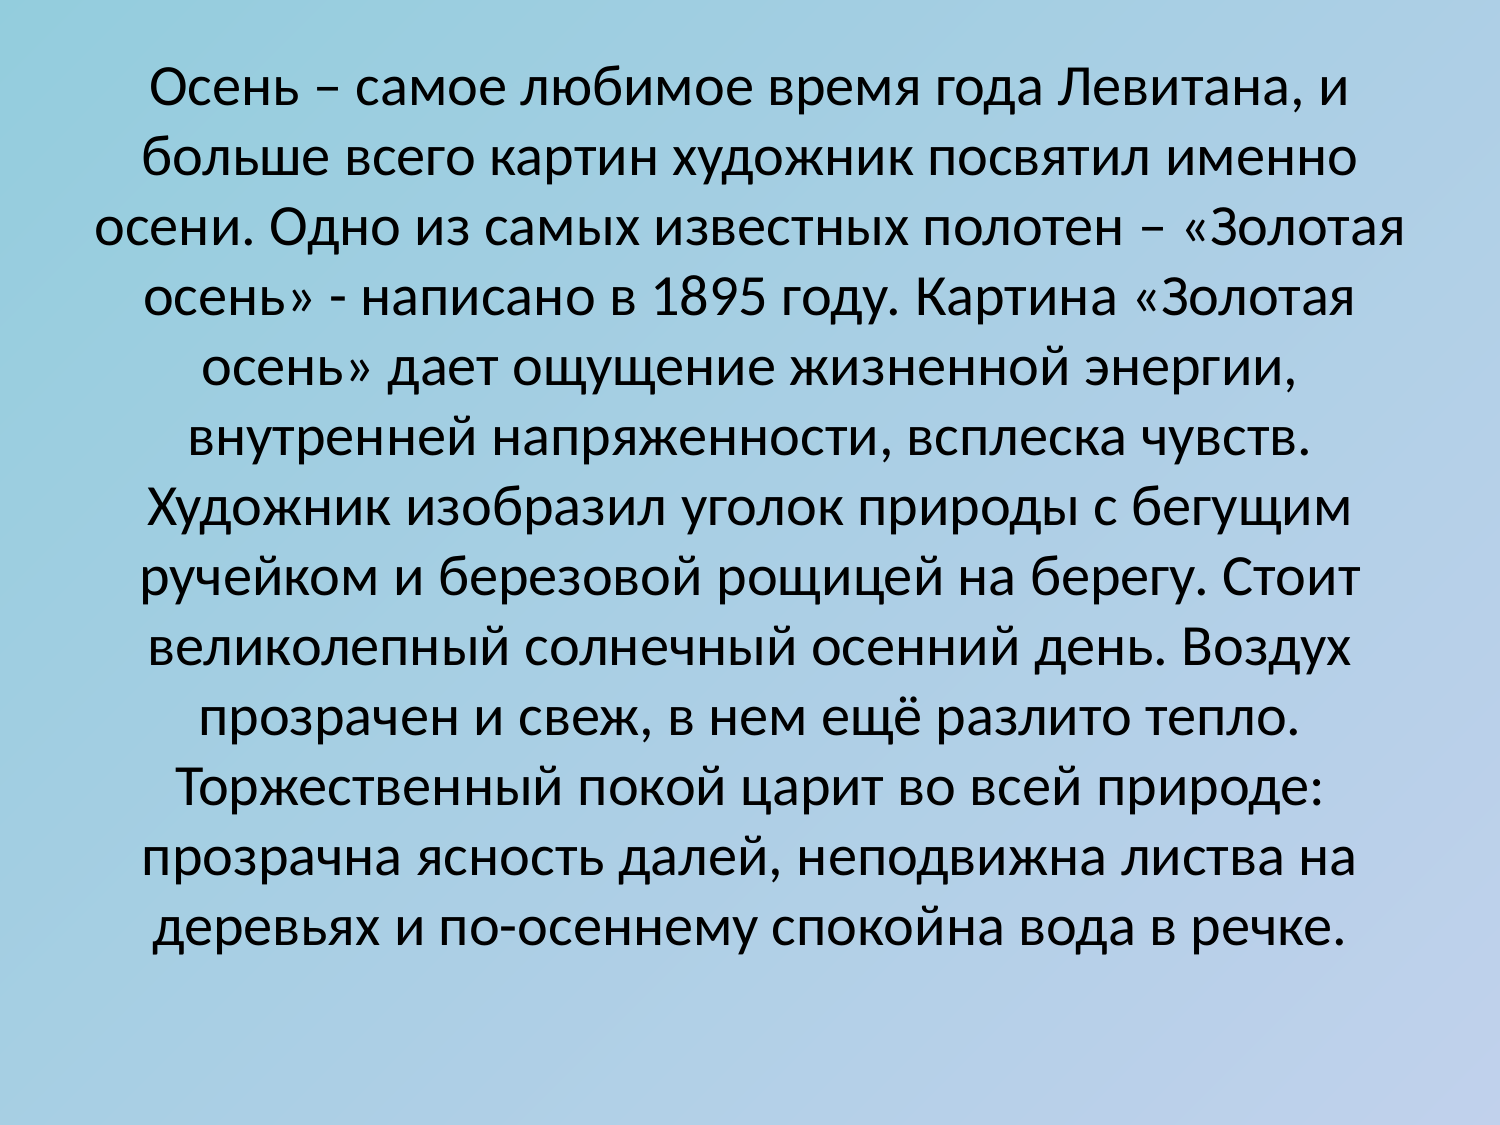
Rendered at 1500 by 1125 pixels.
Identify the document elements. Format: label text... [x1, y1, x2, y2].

title Осень – самое любимое время года Левитана, и больше всего картин художник посвятил именно осени. Одно из самых известных полотен – «Золотая осень» - написано в 1895 году. Картина «Золотая осень» дает ощущение жизненной энергии, внутренней напряженности, всплеска чувств. Художник изобразил уголок природы с бегущим ручейком и березовой рощицей на берегу. Стоит великолепный солнечный осенний день. Воздух прозрачен и свеж, в нем ещё разлито тепло. Торжественный покой царит во всей природе: прозрачна ясность далей, неподвижна листва на деревьях и по-осеннему спокойна вода в речке. [75, 45, 1425, 1020]
